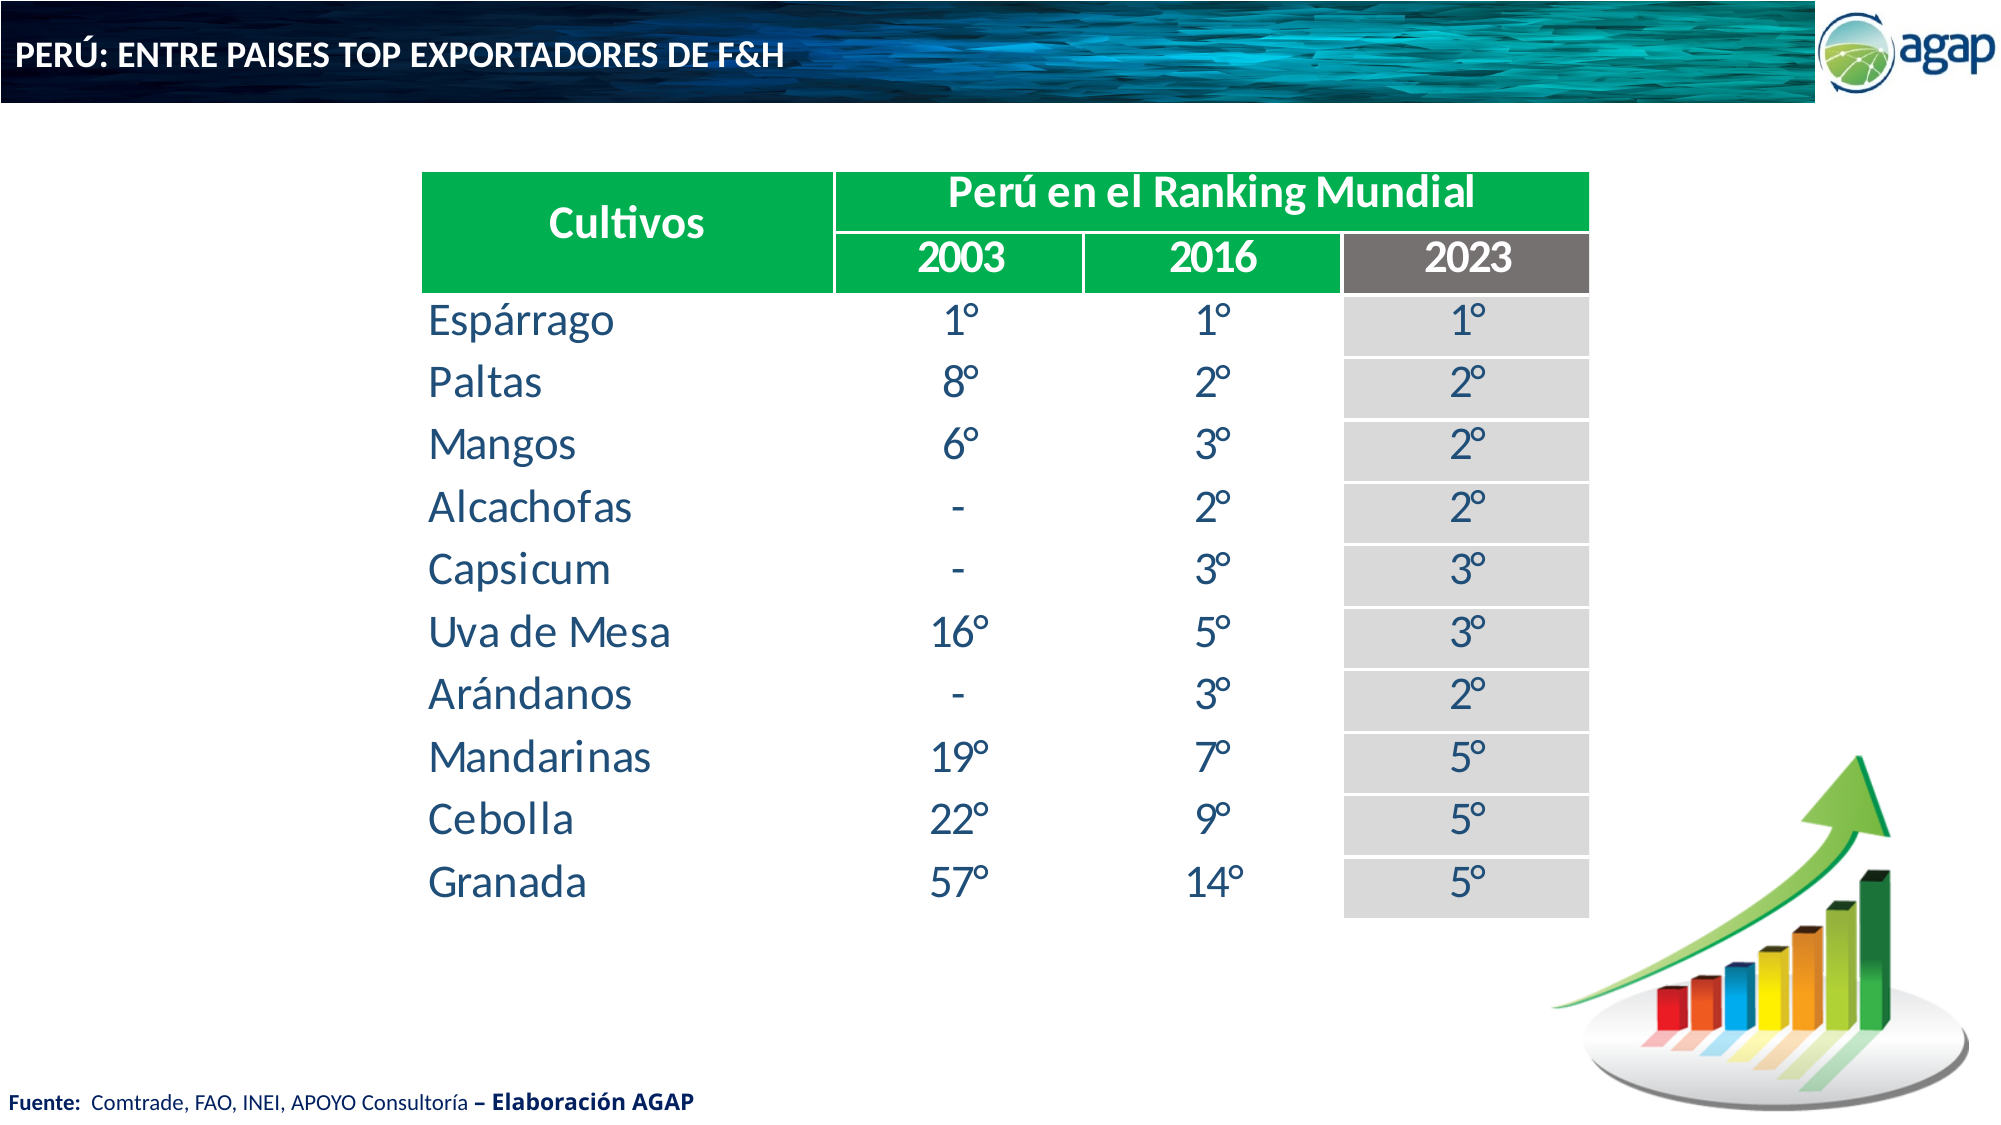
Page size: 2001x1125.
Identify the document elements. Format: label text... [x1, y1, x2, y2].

picture [418, 168, 1969, 1116]
text_box Fuente: Comtrade, FAO, INEI, APOYO Consultoría – Elaboración AGAP [8, 1065, 719, 1115]
picture [1815, 1, 2000, 105]
text_box PERÚ: ENTRE PAISES TOP EXPORTADORES DE F&H [0, 0, 2000, 105]
